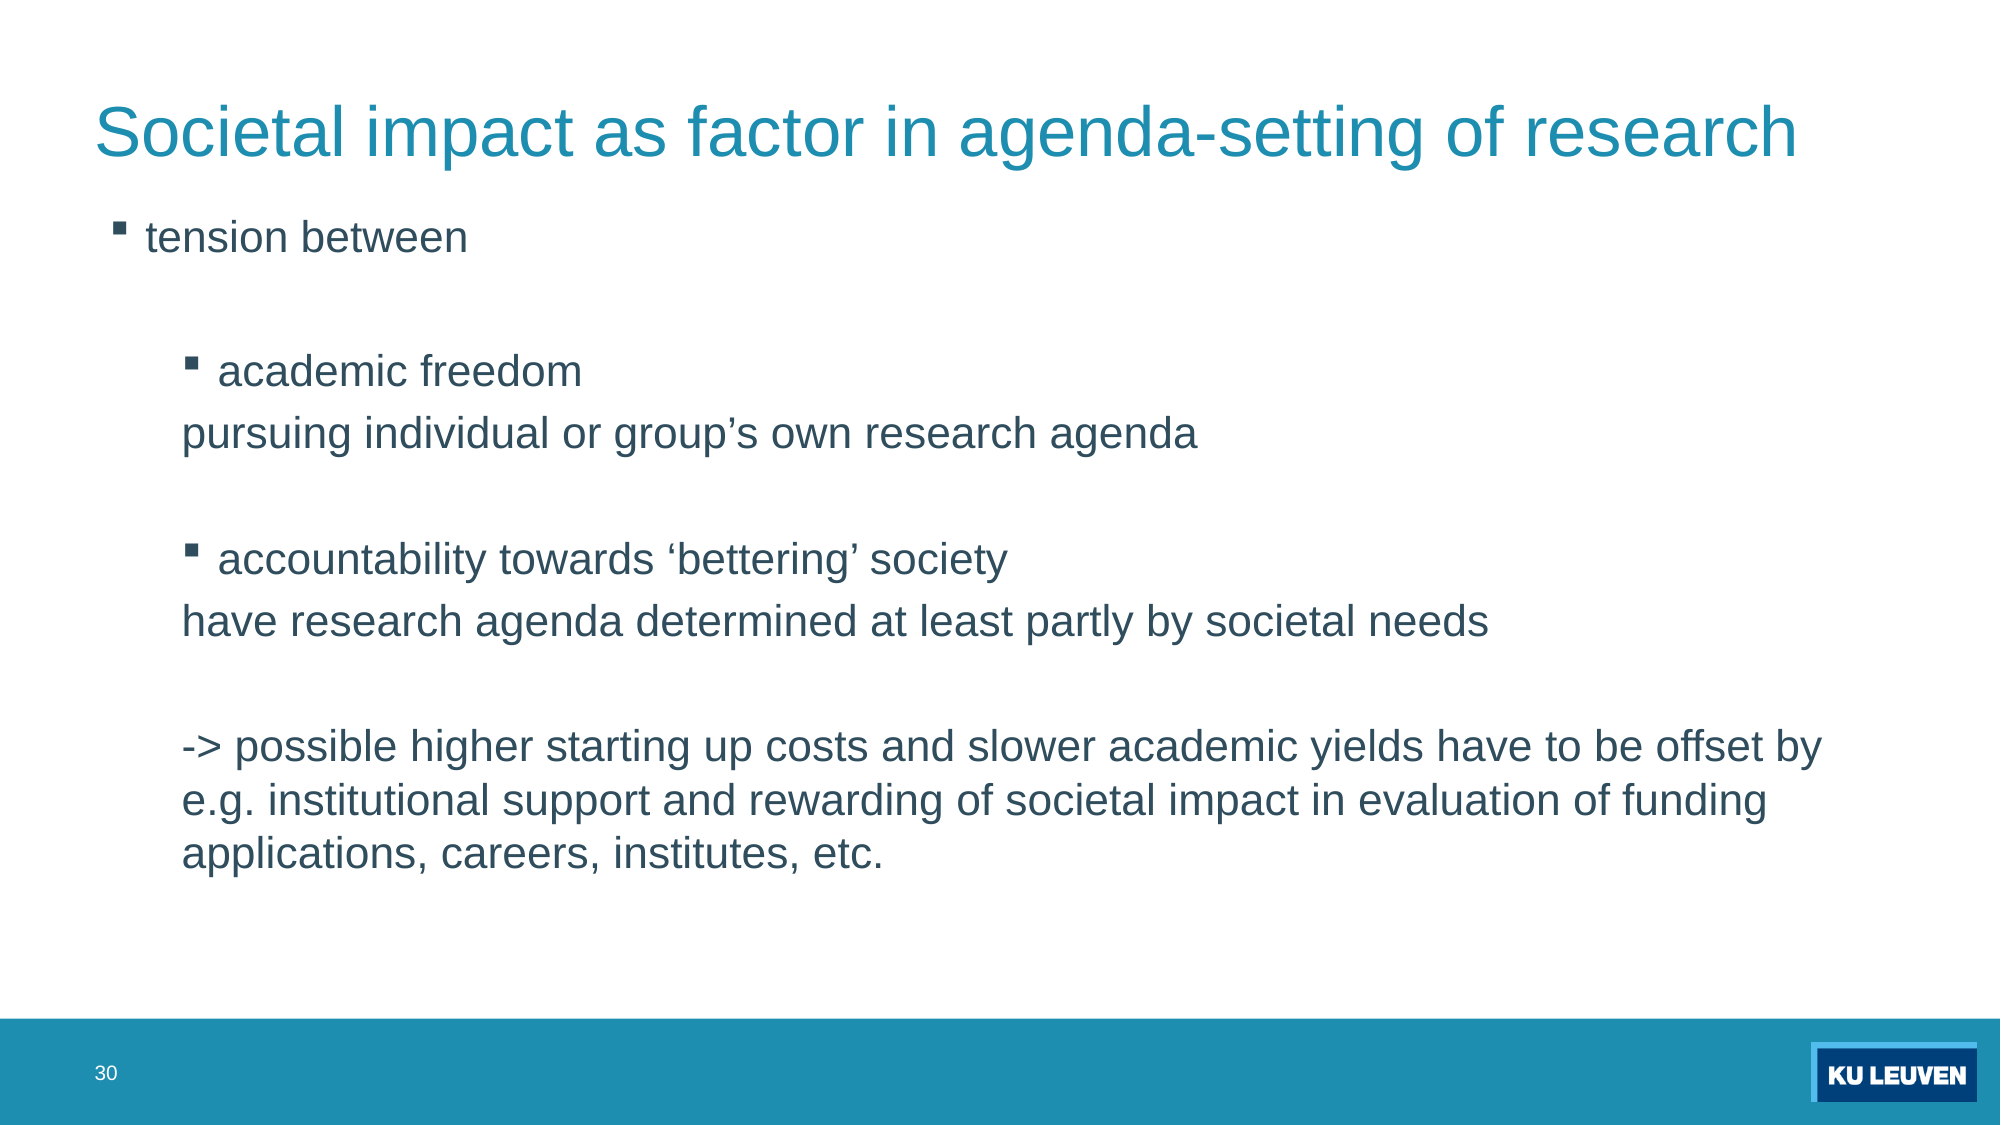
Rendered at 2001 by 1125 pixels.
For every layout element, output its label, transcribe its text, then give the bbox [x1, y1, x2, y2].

list tension between academic freedom pursuing individual or group’s own research agenda accountability towards ‘bettering’ society have research agenda determined at least partly by societal needs -> possible higher starting up costs and slower academic yields have to be offset by e.g. institutional support and rewarding of societal impact in evaluation of funding applications, careers, institutes, etc. [94, 223, 1906, 892]
picture [1811, 1042, 1977, 1102]
title Societal impact as factor in agenda-setting of research [94, 33, 1906, 223]
slide_number 30 [94, 1018, 201, 1125]
